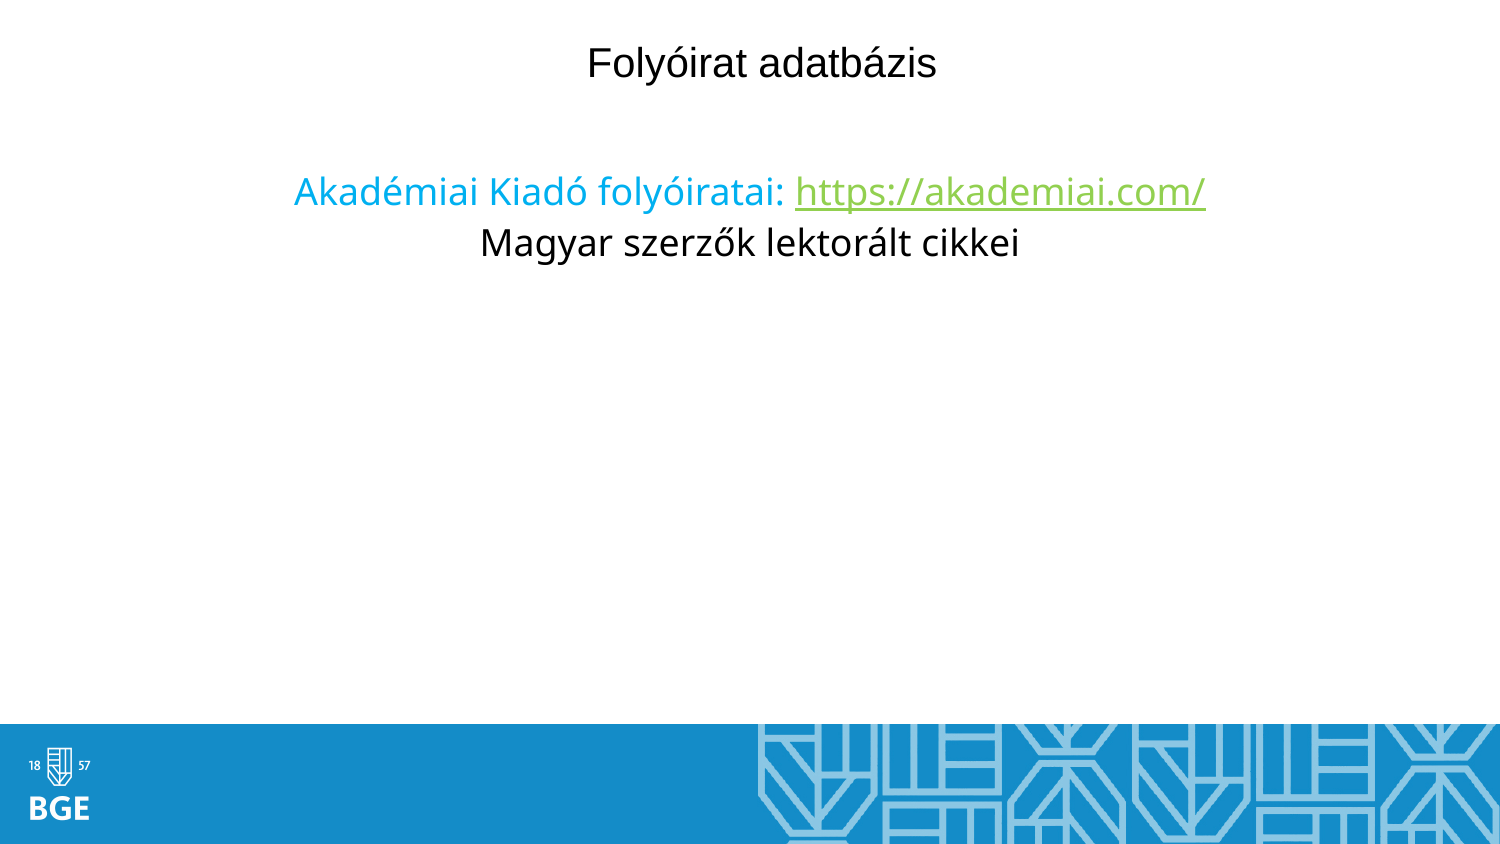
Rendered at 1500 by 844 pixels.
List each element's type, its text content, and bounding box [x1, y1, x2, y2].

title Folyóirat adatbázis [346, 21, 1179, 116]
text_box Akadémiai Kiadó folyóiratai: https://akademiai.com/ Magyar szerzők lektorált cikkei [47, 160, 1453, 370]
picture [0, 724, 1500, 844]
